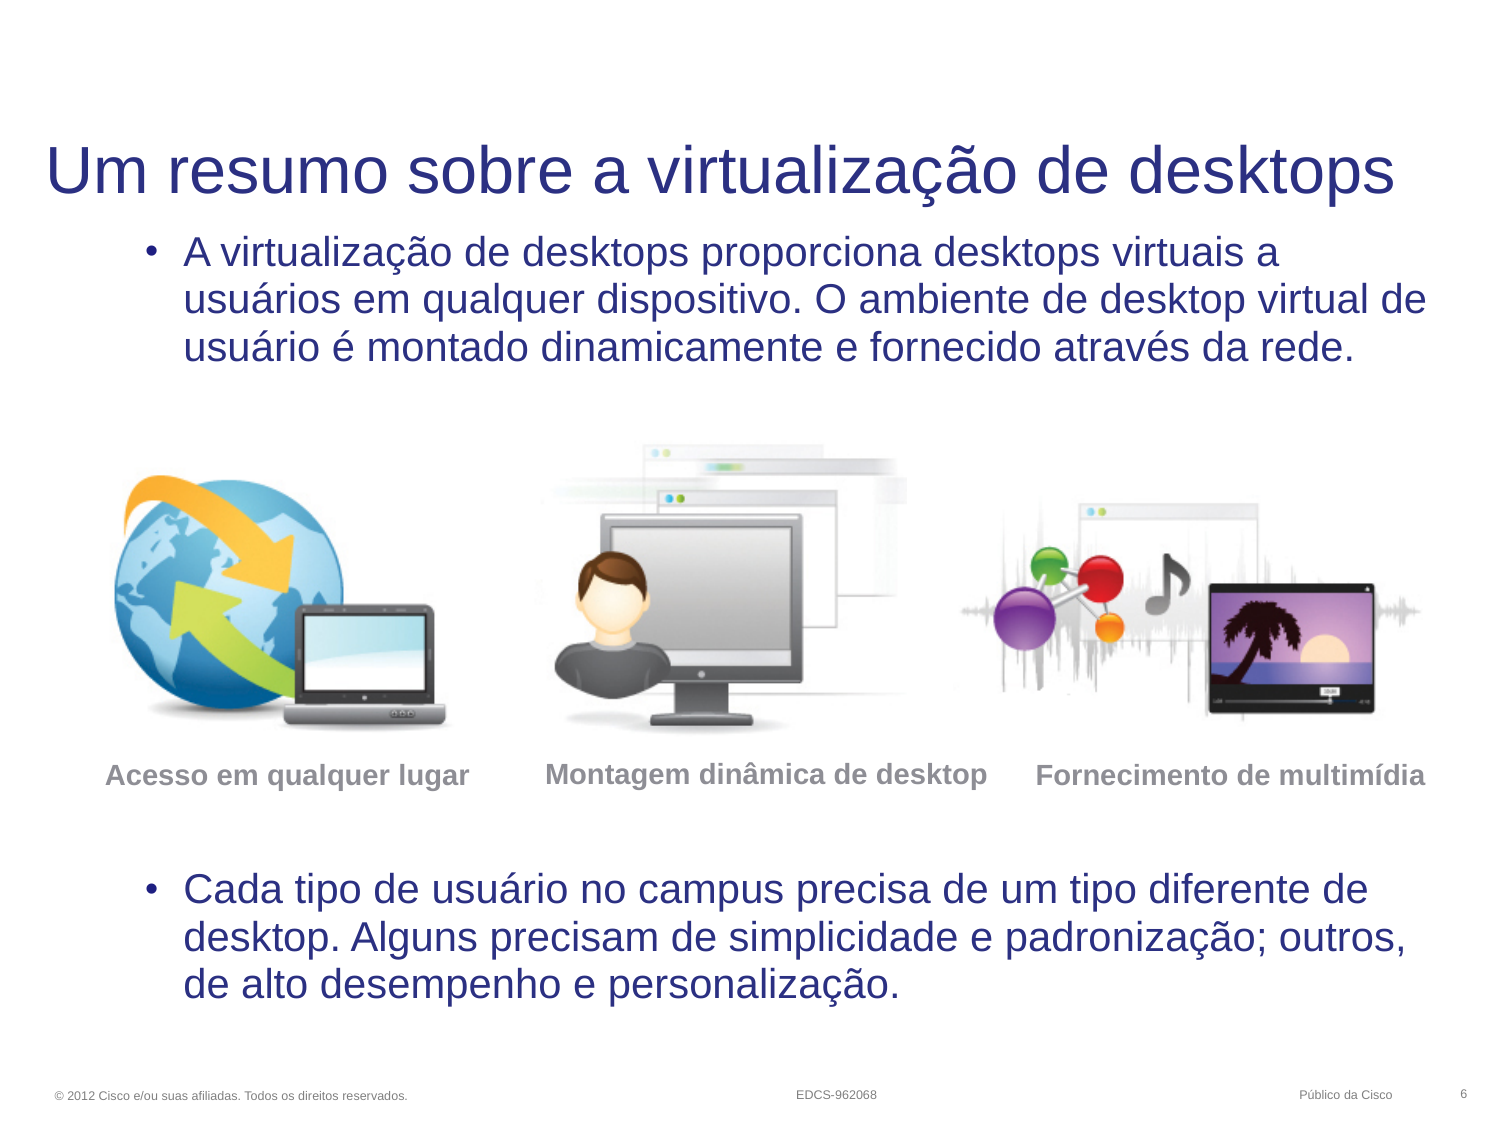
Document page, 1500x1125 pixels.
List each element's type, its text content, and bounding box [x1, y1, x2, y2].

text_box Fornecimento de multimídia [1020, 748, 1441, 799]
picture [953, 494, 1423, 727]
picture [526, 432, 907, 737]
picture [93, 459, 455, 737]
text_box Montagem dinâmica de desktop [530, 748, 1003, 798]
list A virtualização de desktops proporciona desktops virtuais a usuários em qualquer dispositivo. O ambiente de desktop virtual de usuário é montado dinamicamente e fornecido através da rede. Cada tipo de usuário no campus precisa de um tipo diferente de desktop. Alguns precisam de simplicidade e padronização; outros, de alto desempenho e personalização. [130, 221, 1453, 1023]
text_box Acesso em qualquer lugar [89, 749, 486, 799]
title Um resumo sobre a virtualização de desktops [31, 76, 1445, 214]
